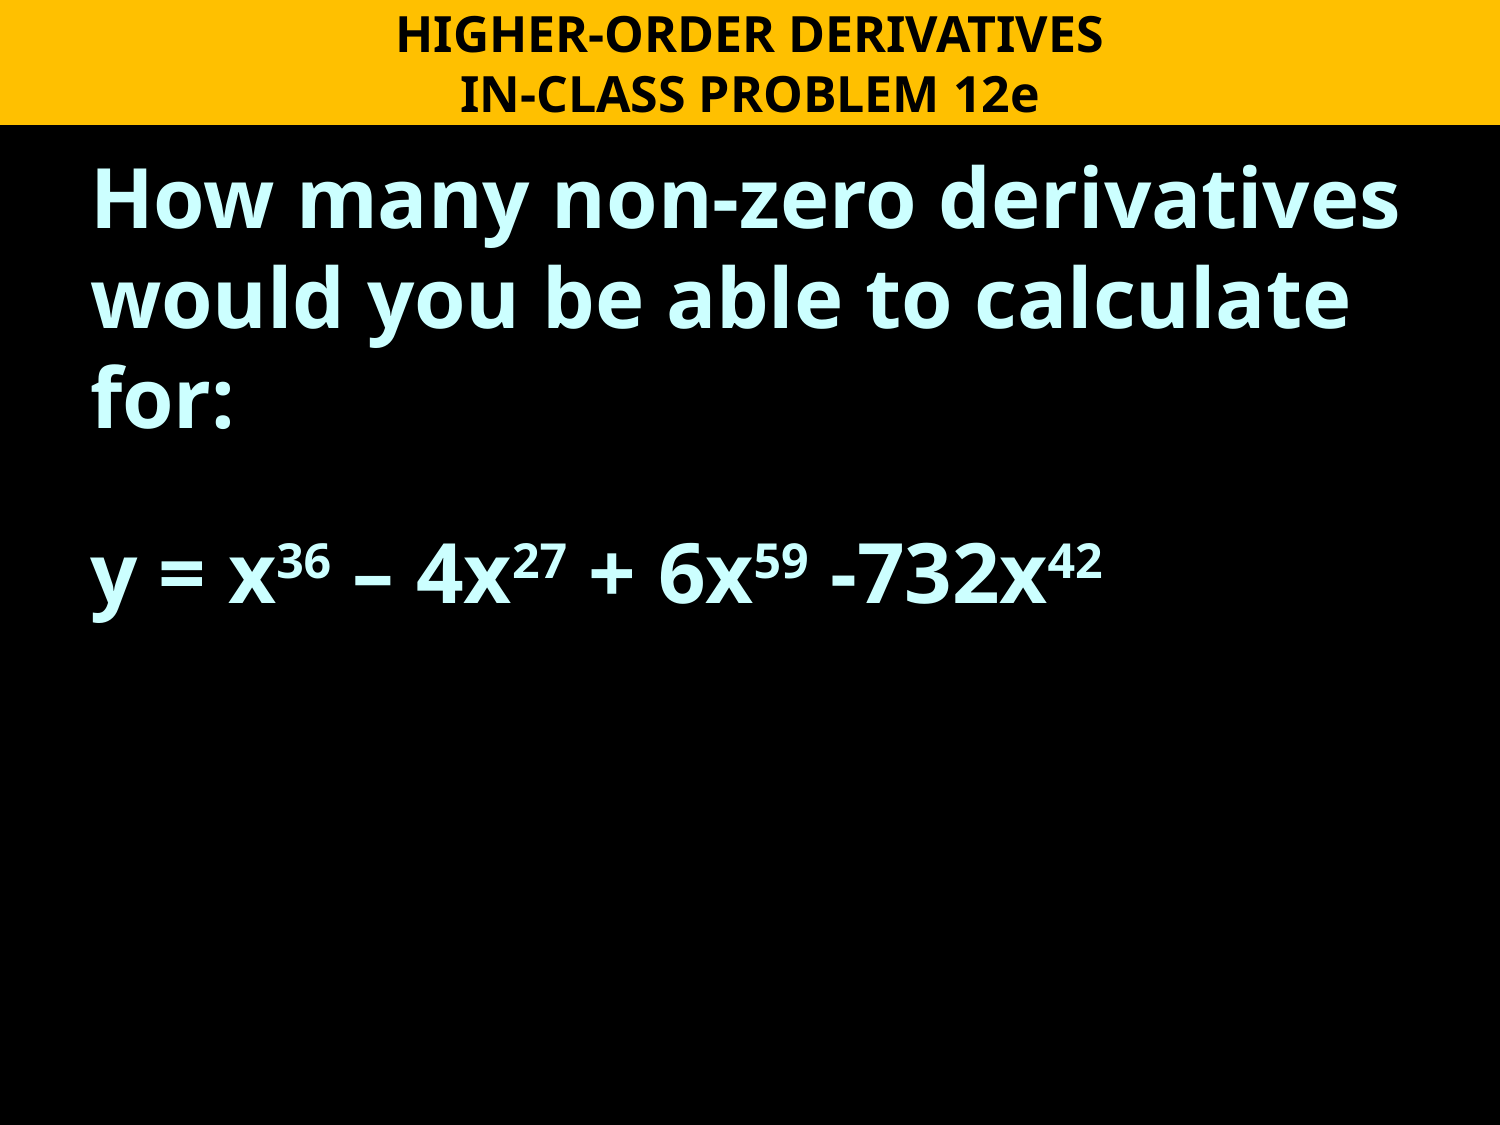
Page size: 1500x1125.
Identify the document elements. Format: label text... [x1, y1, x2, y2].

text_box HIGHER-ORDER DERIVATIVES IN-CLASS PROBLEM 12e [0, 0, 1500, 125]
list How many non-zero derivatives would you be able to calculate for: y = x36 – 4x27 + 6x59 -732x42 [75, 137, 1425, 1063]
